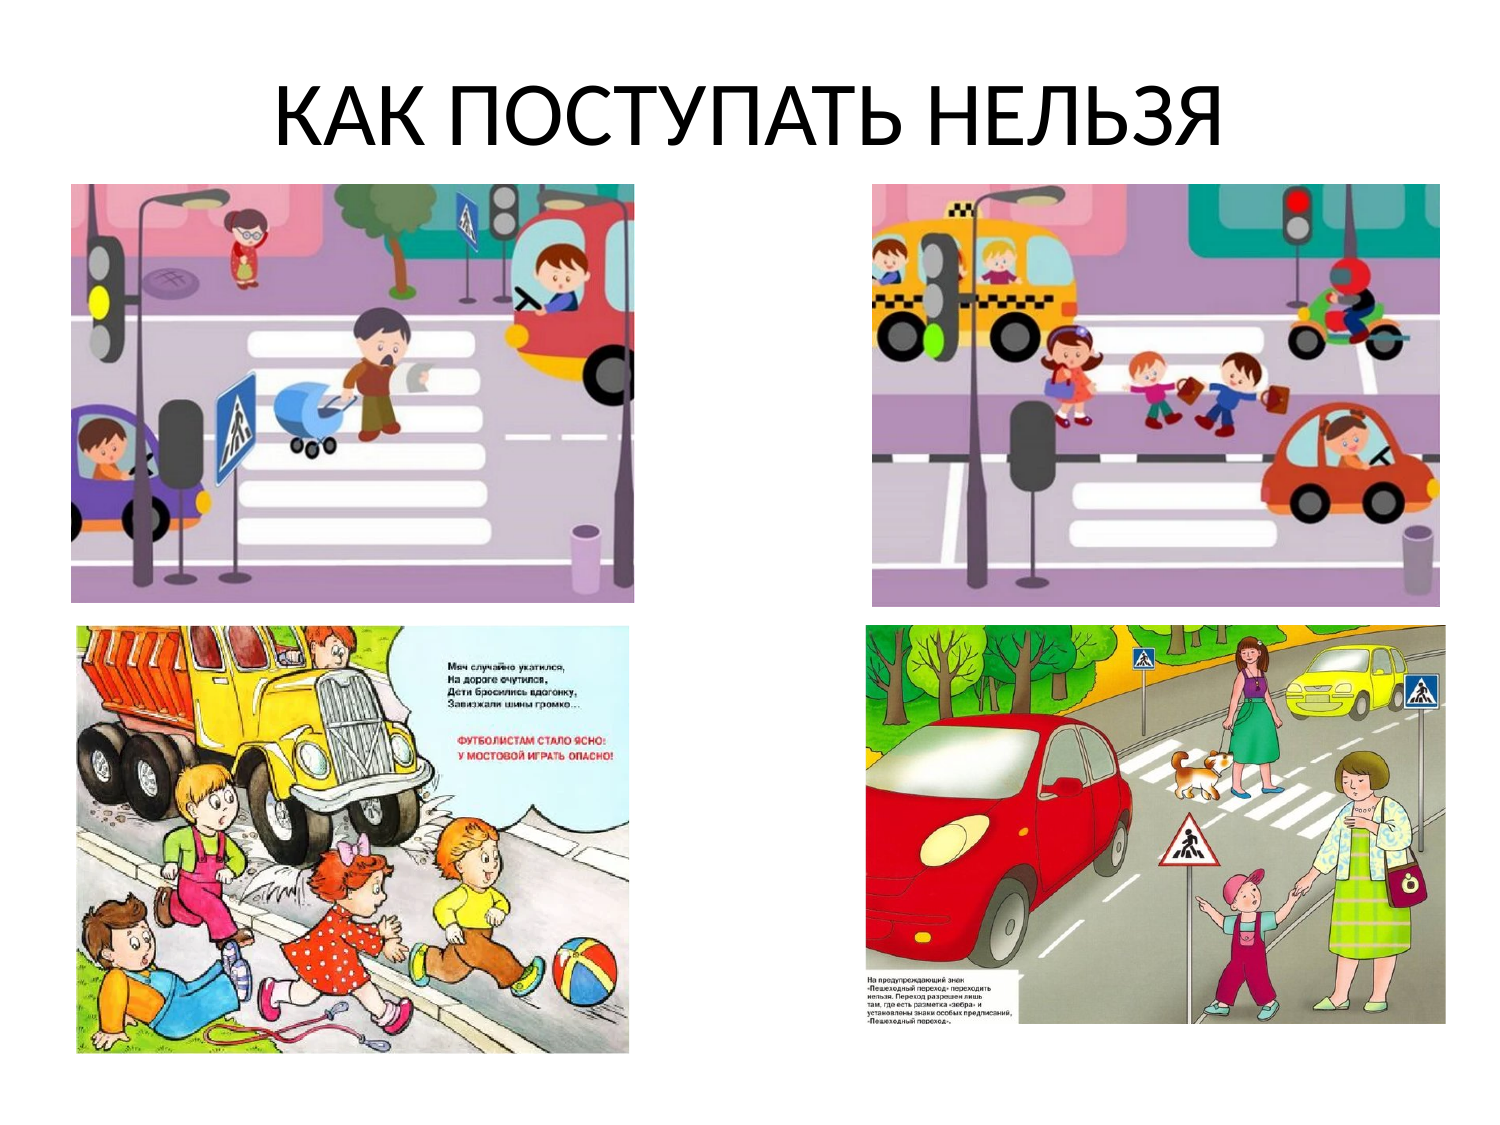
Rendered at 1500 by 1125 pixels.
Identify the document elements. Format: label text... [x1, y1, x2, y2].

picture [75, 625, 630, 1055]
picture [865, 625, 1446, 1025]
picture [71, 183, 635, 603]
picture [871, 183, 1440, 608]
title КАК ПОСТУПАТЬ НЕЛЬЗЯ [75, 45, 1425, 173]
